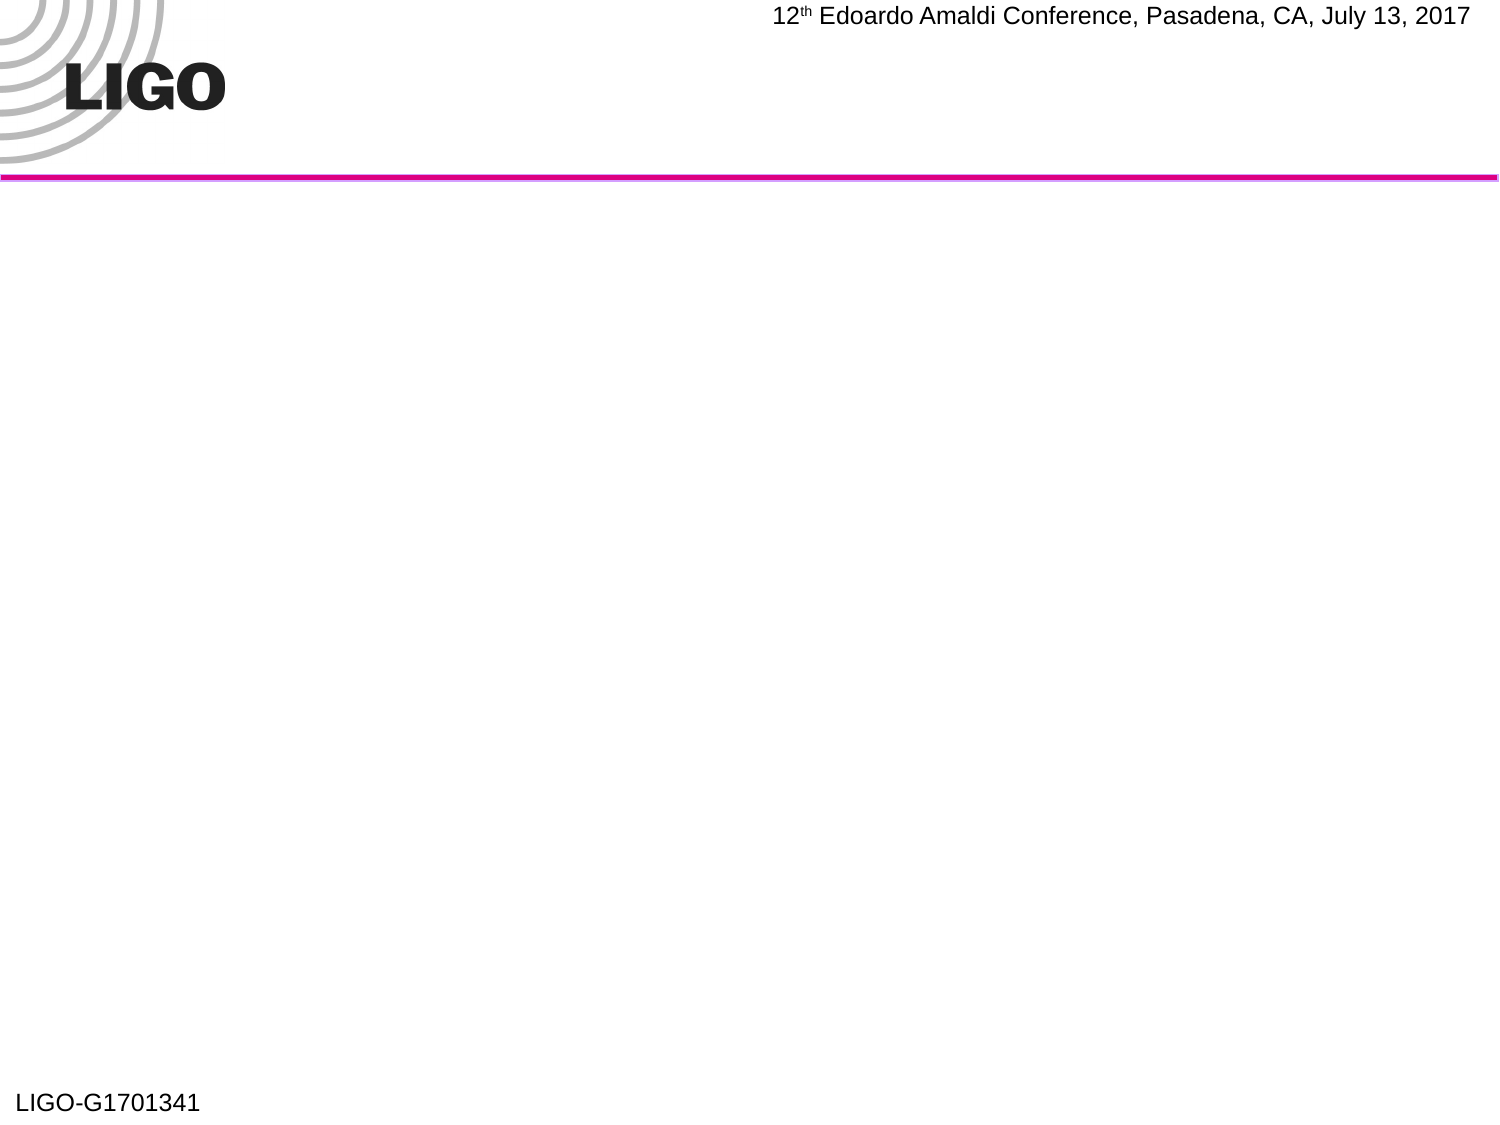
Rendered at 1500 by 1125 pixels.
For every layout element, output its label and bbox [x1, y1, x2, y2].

picture [0, 0, 225, 164]
